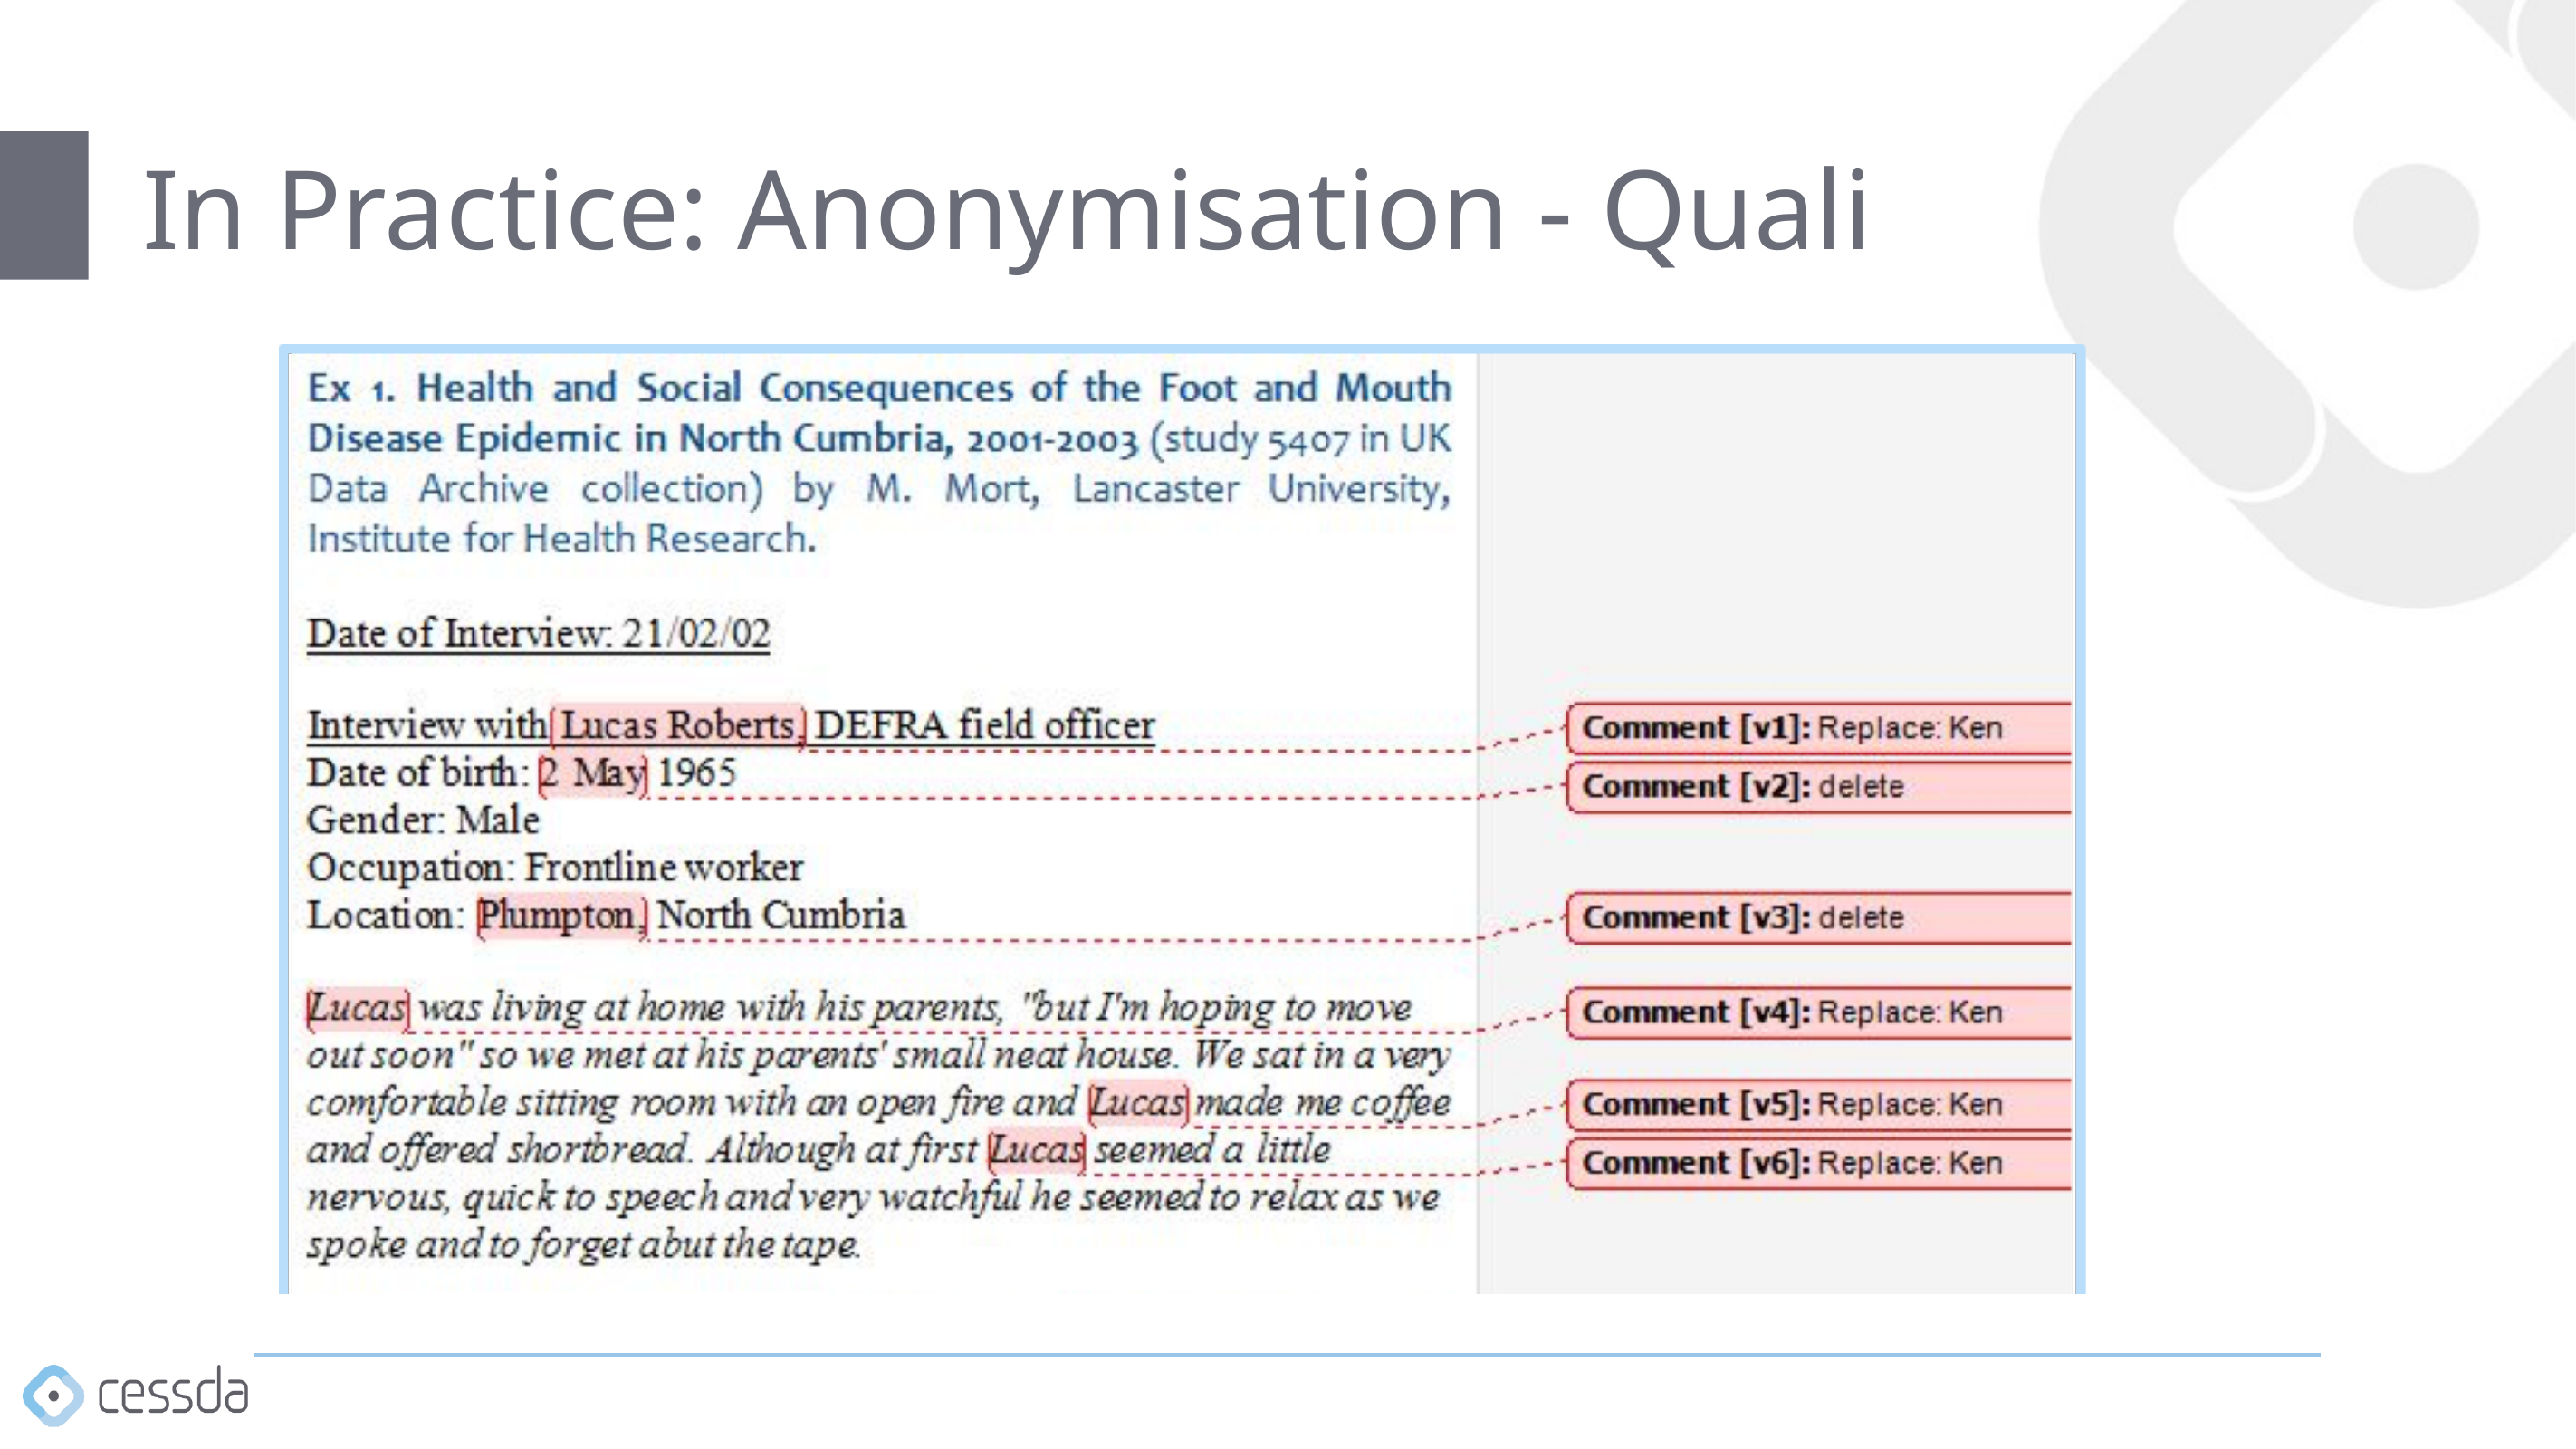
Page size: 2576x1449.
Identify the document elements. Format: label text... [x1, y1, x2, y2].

picture [0, 0, 2576, 1449]
title In Practice: Anonymisation - Quali [134, 130, 2322, 281]
